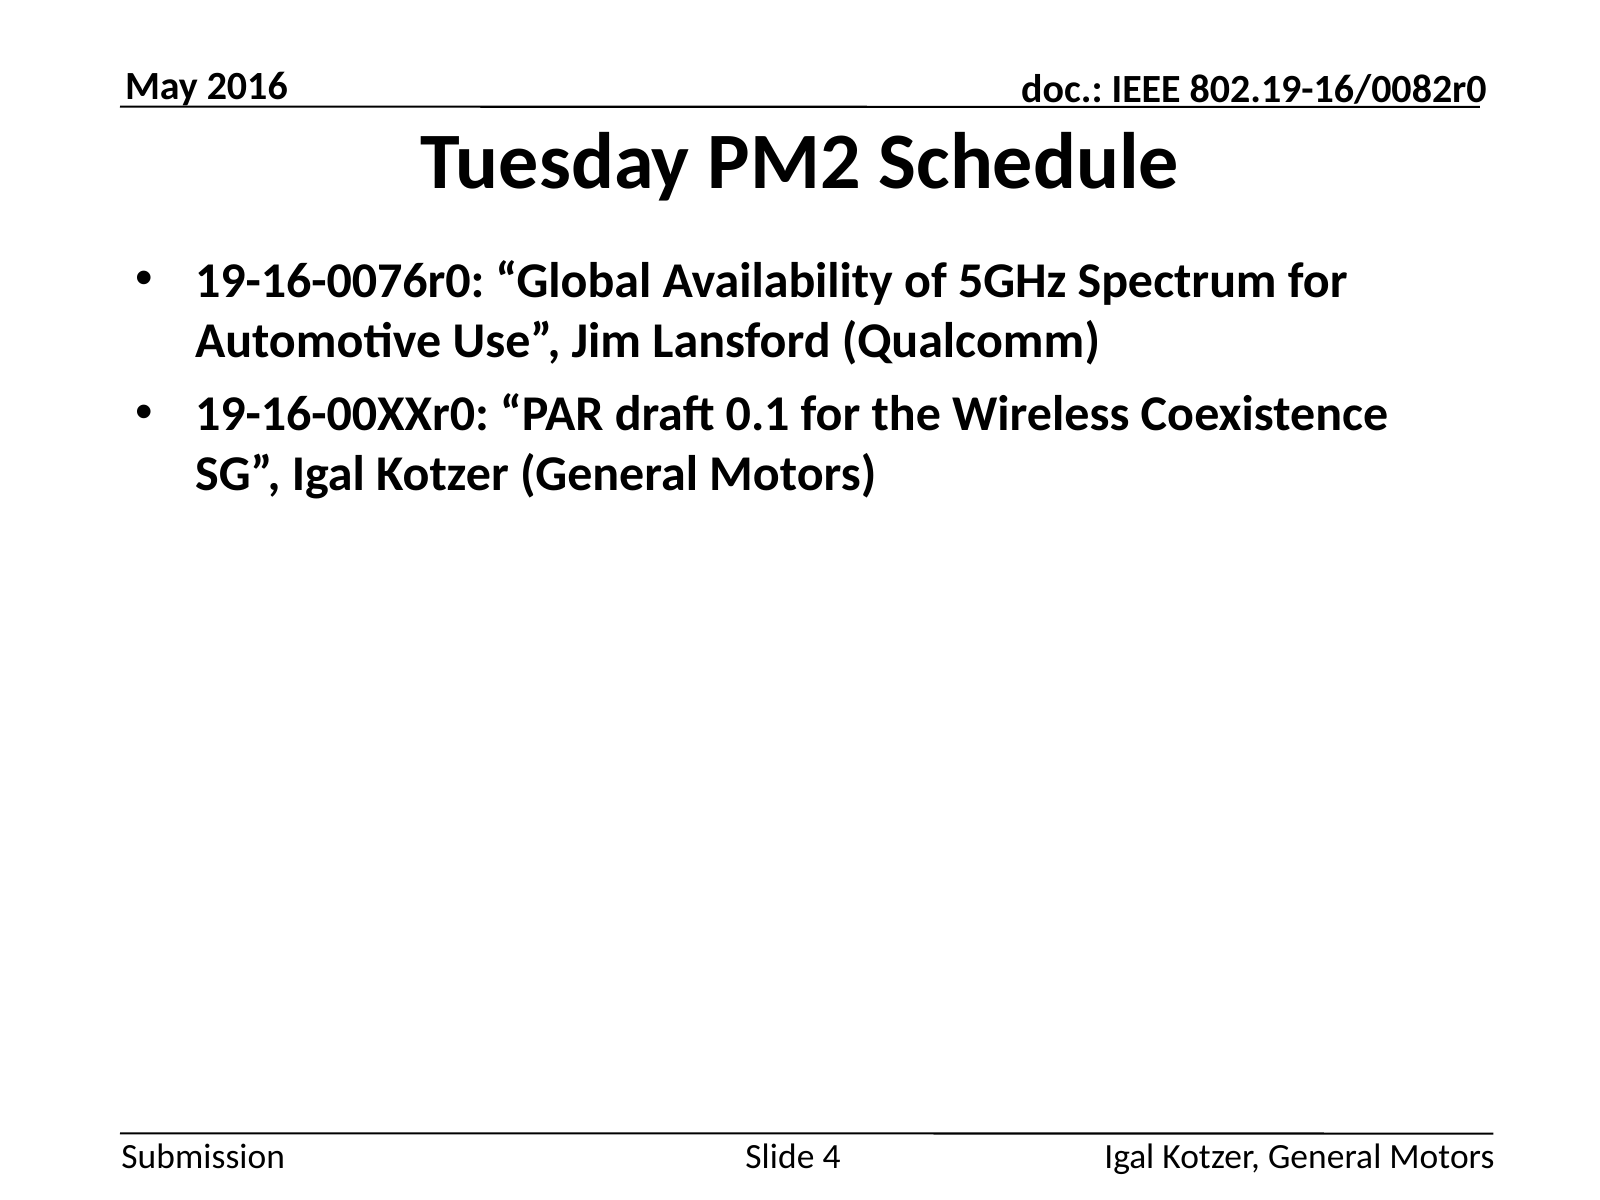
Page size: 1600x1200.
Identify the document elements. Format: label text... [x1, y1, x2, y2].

text_box 19-16-0076r0: “Global Availability of 5GHz Spectrum for Automotive Use”, Jim Lansford (Qualcomm) 19-16-00XXr0: “PAR draft 0.1 for the Wireless Coexistence SG”, Igal Kotzer (General Motors) [120, 239, 1480, 1103]
slide_number Slide 4 [733, 1132, 854, 1197]
footer Igal Kotzer, General Motors [937, 1132, 1495, 1174]
text_box Tuesday PM2 Schedule [120, 97, 1480, 215]
